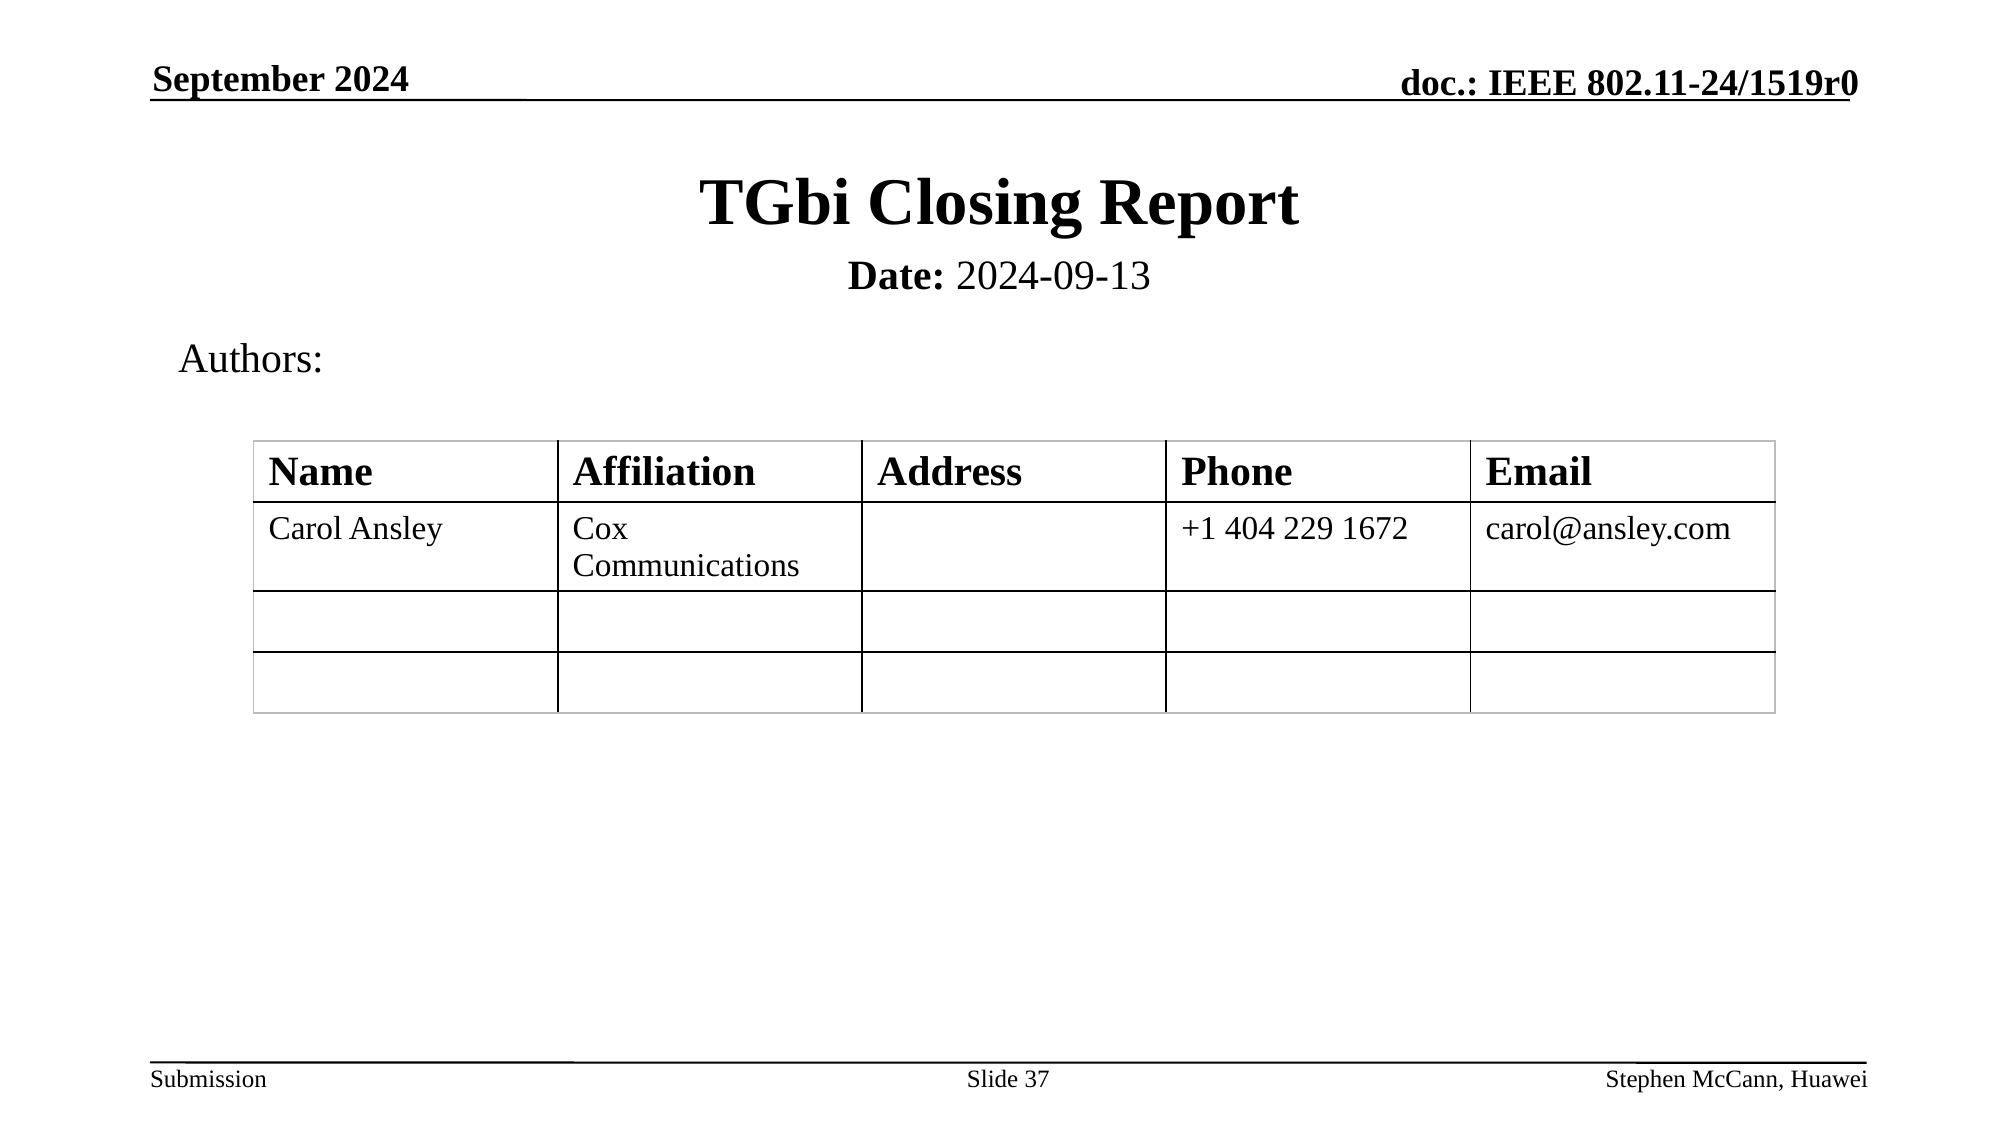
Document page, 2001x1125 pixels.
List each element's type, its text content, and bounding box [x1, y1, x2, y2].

table_header Email [1471, 442, 1774, 501]
table_cell [863, 503, 1165, 590]
table_cell Cox Communications [559, 503, 861, 590]
table_header Address [863, 442, 1165, 501]
text_box Authors: [162, 323, 401, 387]
table_cell [559, 653, 861, 712]
table_cell [863, 592, 1165, 651]
footer Stephen McCann, Huawei [1171, 1061, 1869, 1093]
subtitle Date: 2024-09-13 [299, 239, 1701, 319]
table_cell [254, 592, 557, 651]
table_cell [863, 653, 1165, 712]
title TGbi Closing Report [149, 76, 1851, 319]
table_header Affiliation [559, 442, 861, 501]
table_cell [1471, 592, 1774, 651]
table_cell +1 404 229 1672 [1167, 503, 1470, 590]
slide_number Slide 37 [950, 1061, 1067, 1123]
table_cell [1471, 653, 1774, 712]
table_cell [254, 653, 557, 712]
table_cell [1167, 592, 1470, 651]
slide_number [152, 54, 563, 100]
table_header Name [254, 442, 557, 501]
table_cell [559, 592, 861, 651]
table_cell [1167, 653, 1470, 712]
table_cell Carol Ansley [254, 503, 557, 590]
table_cell carol@ansley.com [1471, 503, 1774, 590]
table_header Phone [1167, 442, 1470, 501]
